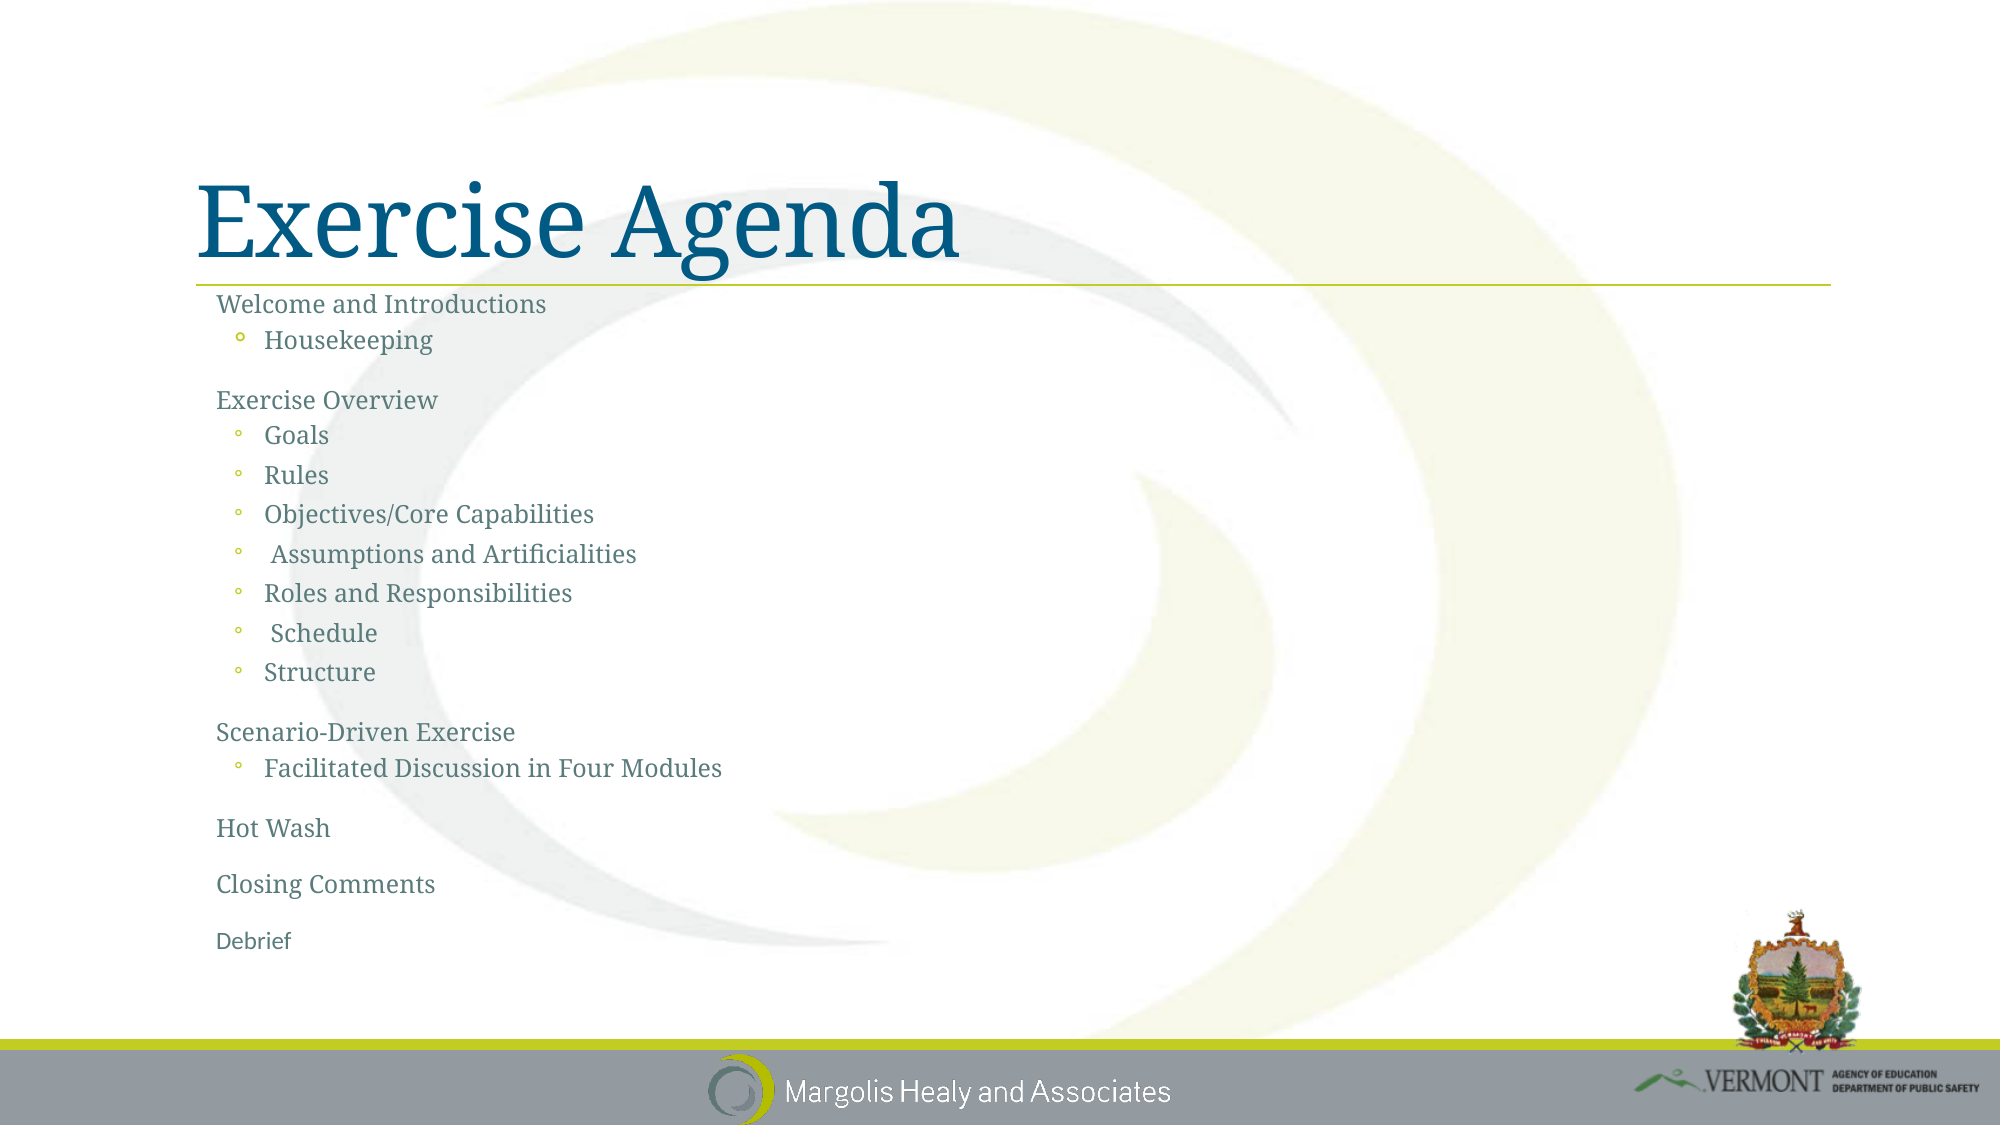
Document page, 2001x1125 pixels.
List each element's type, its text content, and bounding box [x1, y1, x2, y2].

picture [0, 0, 2001, 1125]
list Welcome and Introductions Housekeeping Exercise Overview Goals Rules Objectives/Core Capabilities Assumptions and Artificialities Roles and Responsibilities Schedule Structure Scenario-Driven Exercise Facilitated Discussion in Four Modules Hot Wash Closing Comments Debrief [201, 285, 1378, 1125]
title Exercise Agenda [180, 47, 1830, 285]
